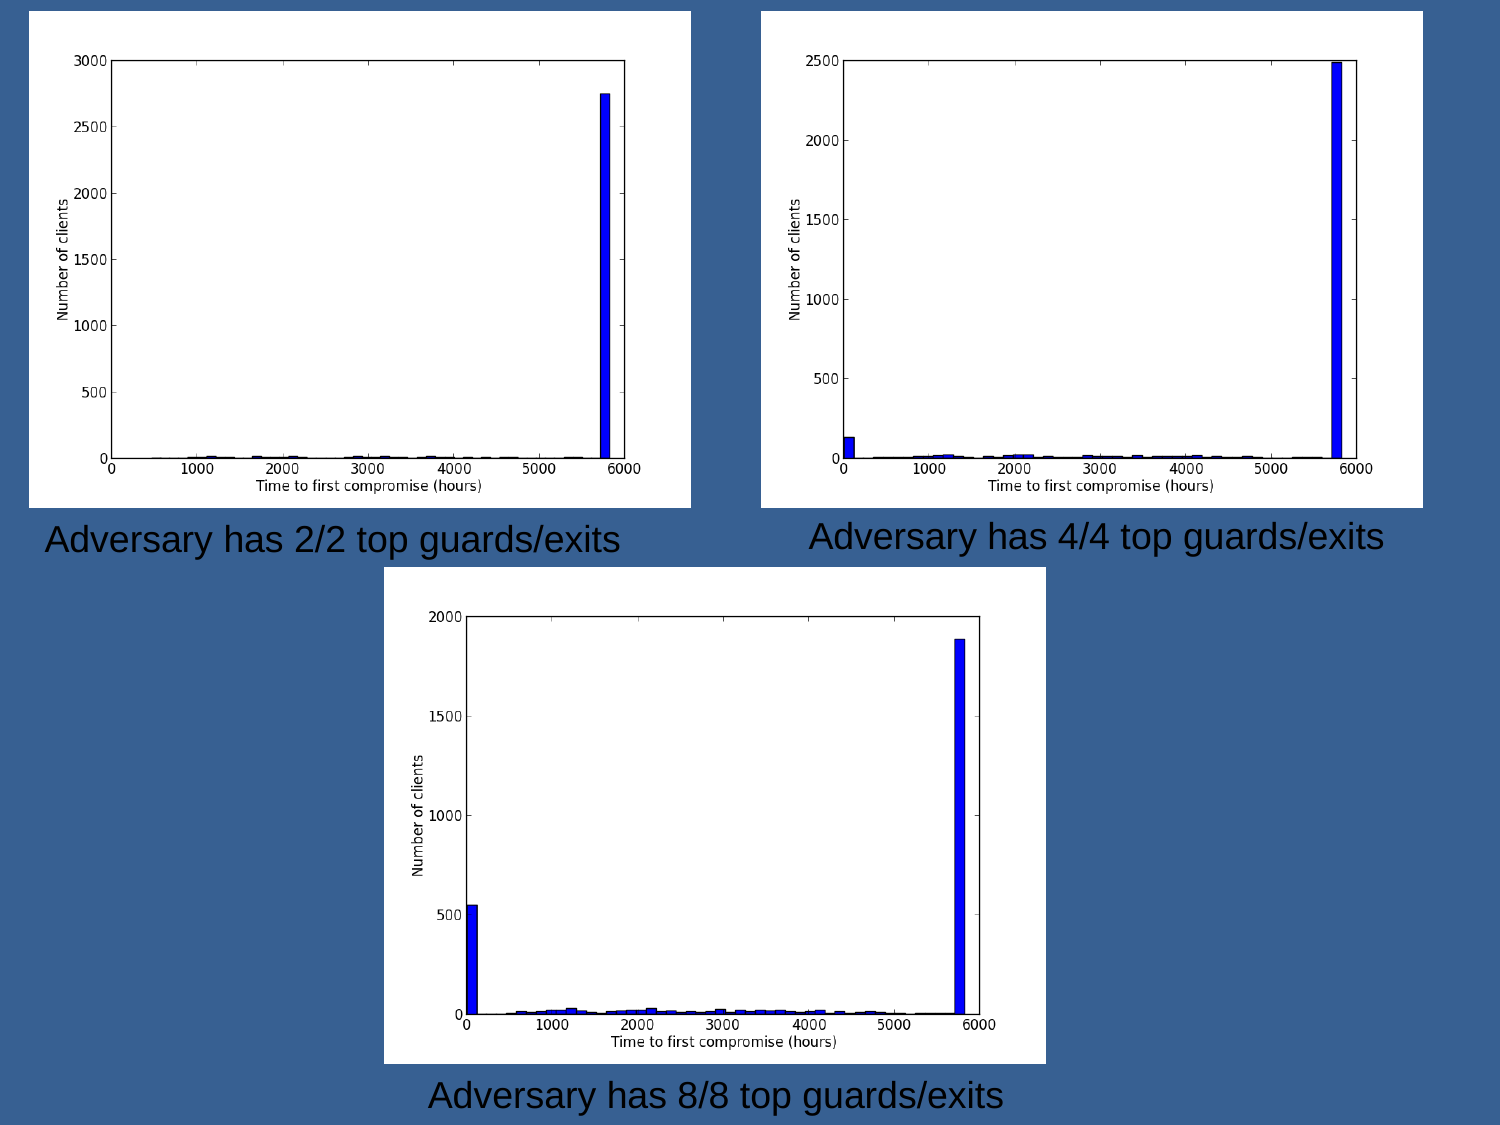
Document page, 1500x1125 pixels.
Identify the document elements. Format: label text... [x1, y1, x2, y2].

text_box Adversary has 4/4 top guards/exits [793, 505, 1455, 565]
picture [29, 11, 692, 508]
text_box Adversary has 2/2 top guards/exits [29, 514, 691, 567]
text_box Adversary has 8/8 top guards/exits [413, 1063, 1075, 1124]
picture [383, 567, 1046, 1064]
picture [760, 11, 1423, 508]
